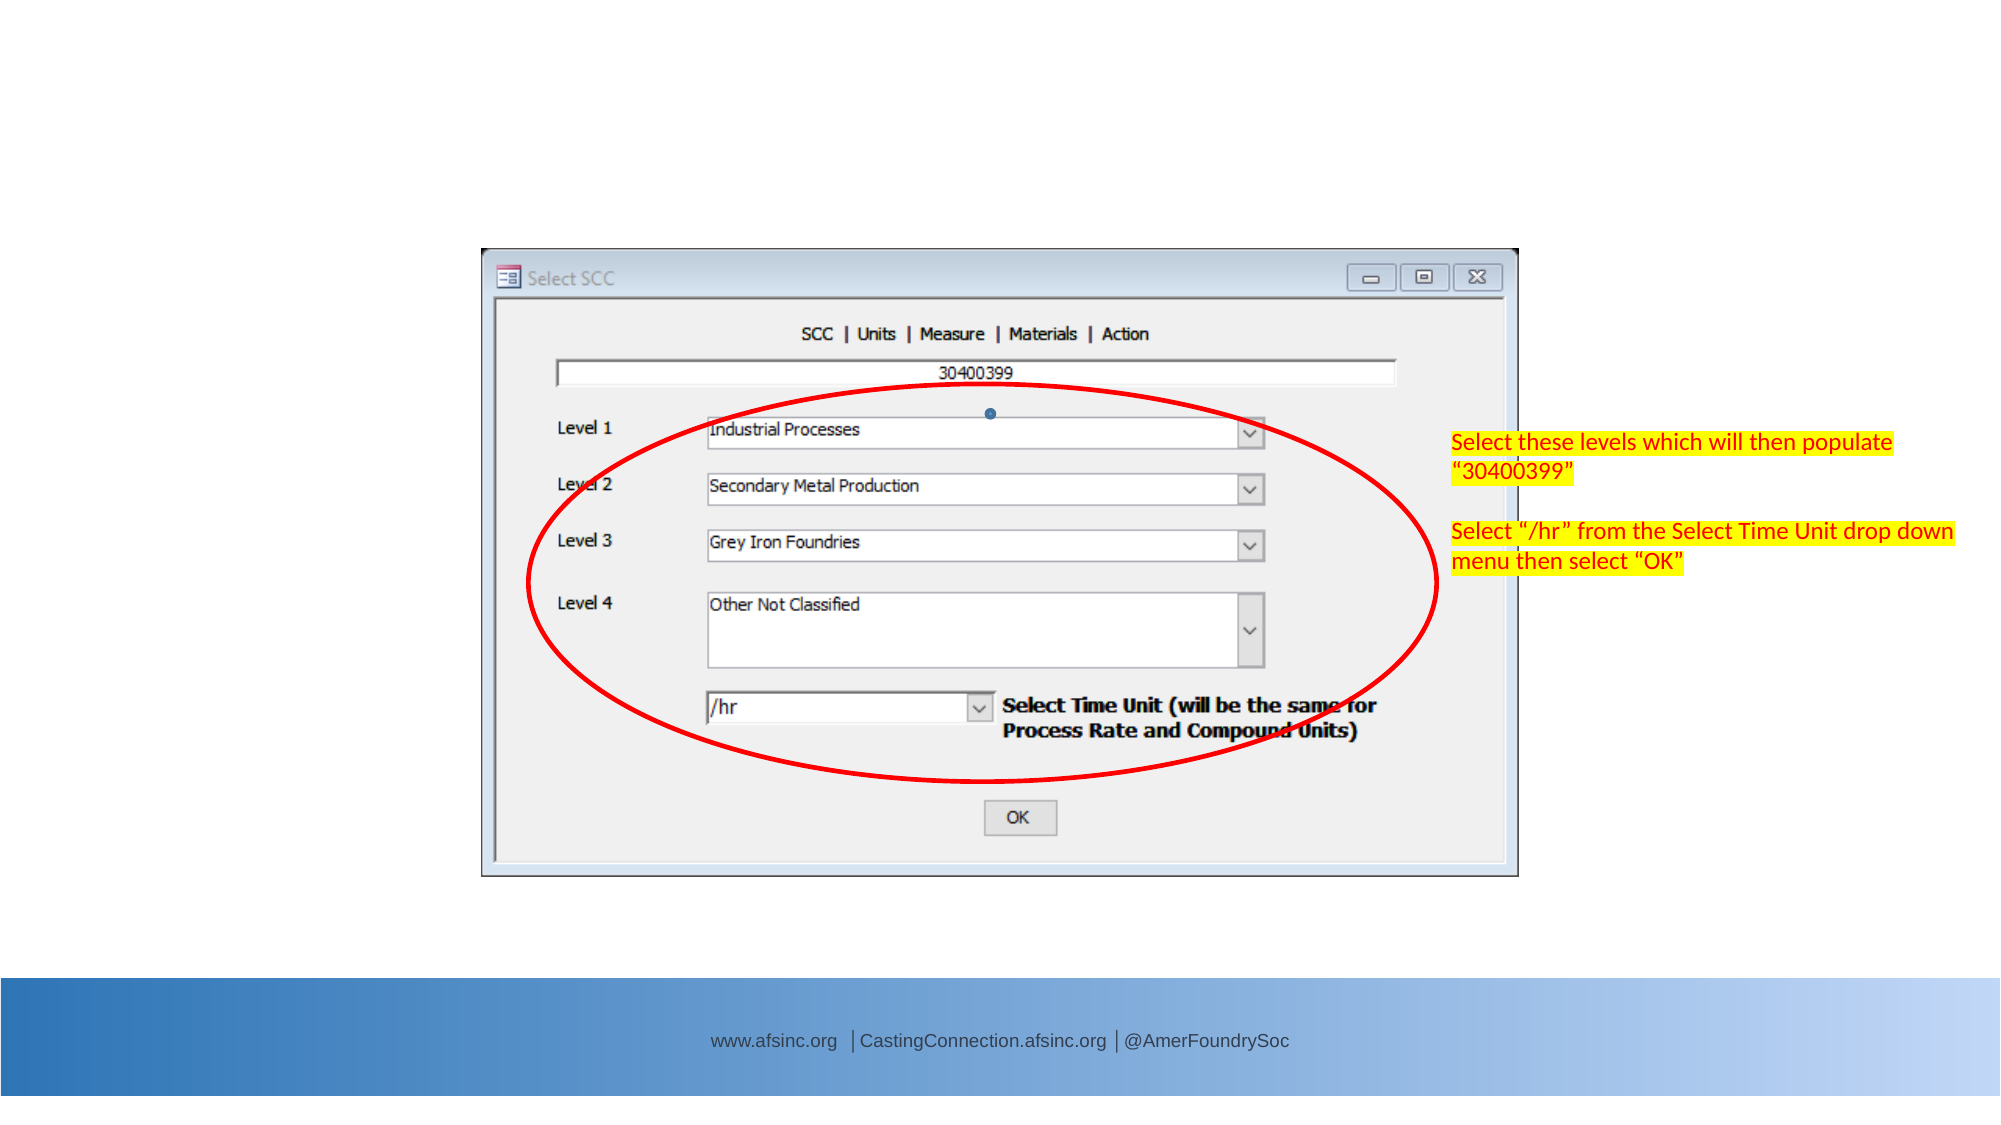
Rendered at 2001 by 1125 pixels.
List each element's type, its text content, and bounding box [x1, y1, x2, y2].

picture [480, 248, 1520, 877]
text_box Select these levels which will then populate “30400399” Select “/hr” from the Select Time Unit drop down menu then select “OK” [1520, 417, 1992, 582]
